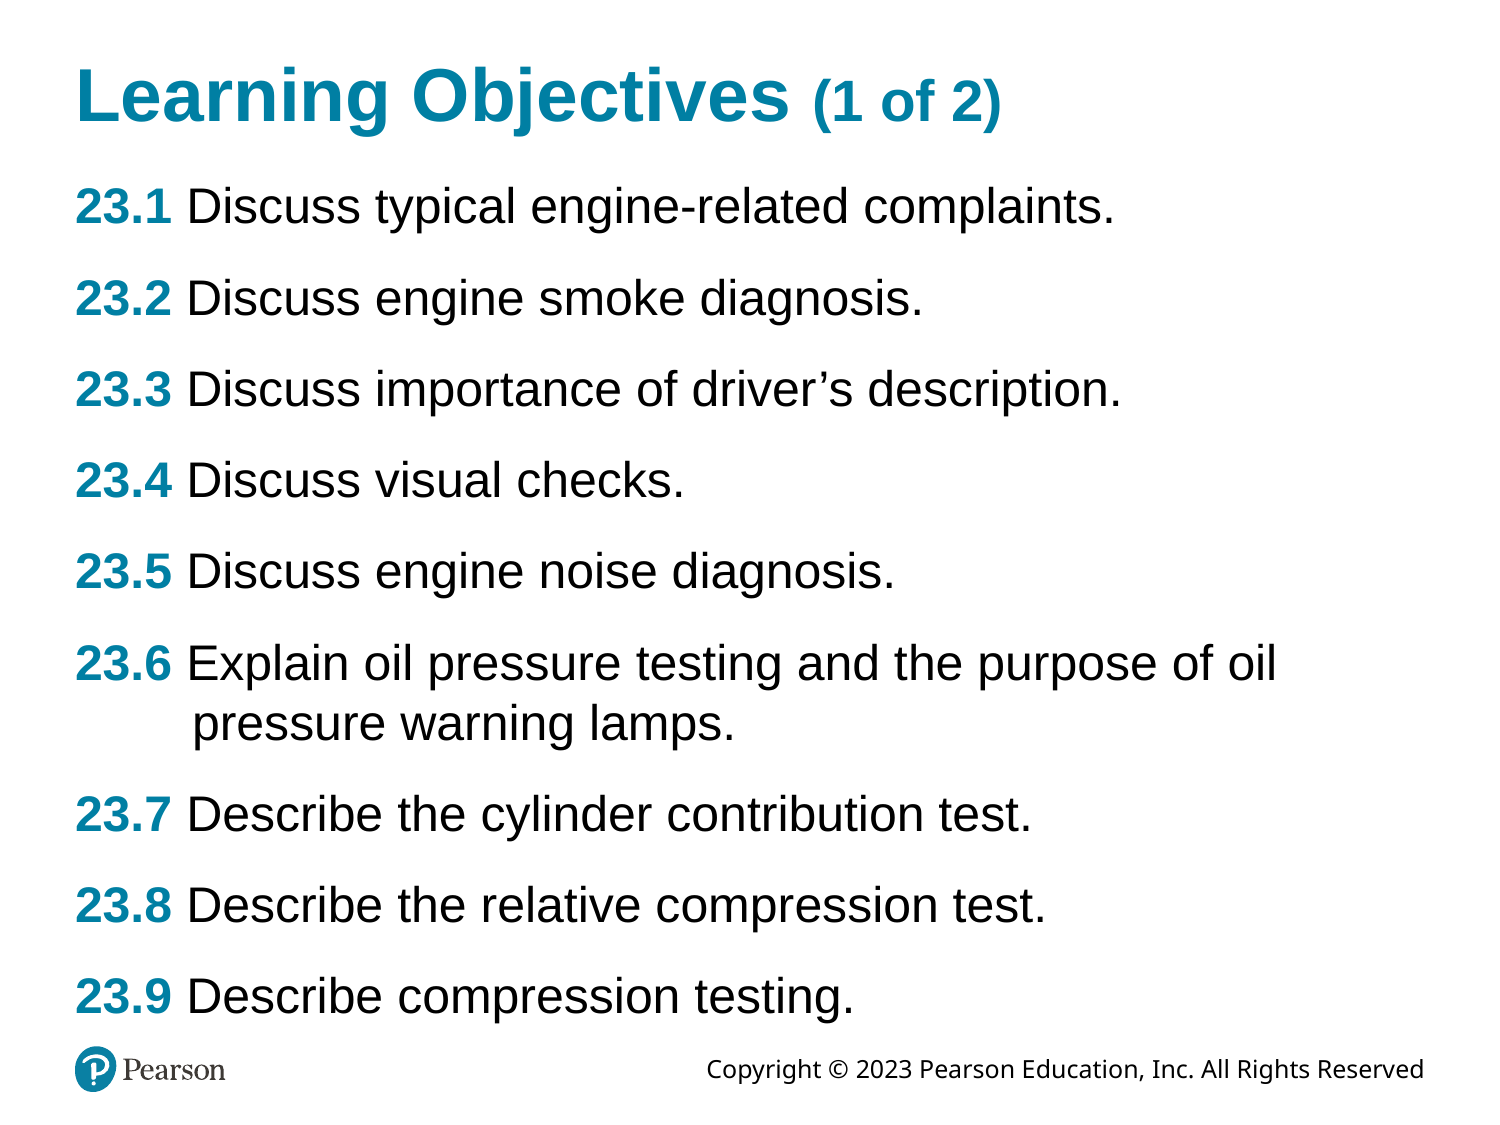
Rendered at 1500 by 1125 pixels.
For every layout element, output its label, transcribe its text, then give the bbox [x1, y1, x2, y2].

title Learning Objectives (1 of 2) [75, 0, 1425, 144]
list 23.1 Discuss typical engine-related complaints. 23.2 Discuss engine smoke diagnosis. 23.3 Discuss importance of driver’s description. 23.4 Discuss visual checks. 23.5 Discuss engine noise diagnosis. 23.6 Explain oil pressure testing and the purpose of oil pressure warning lamps. 23.7 Describe the cylinder contribution test. 23.8 Describe the relative compression test. 23.9 Describe compression testing. [75, 166, 1425, 1123]
